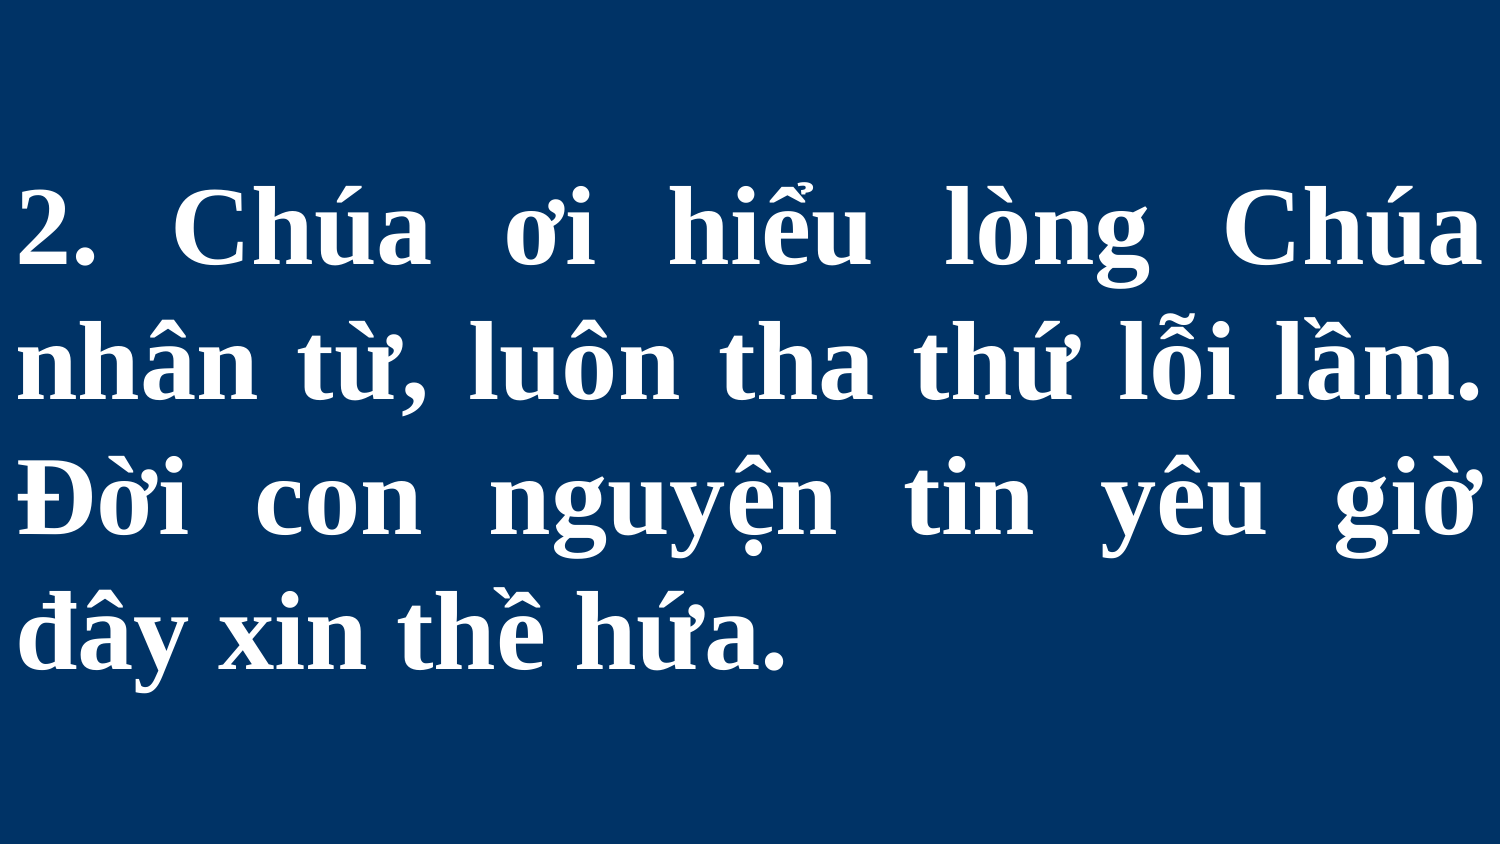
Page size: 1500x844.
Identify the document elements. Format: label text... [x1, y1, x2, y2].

title 2. Chúa ơi hiểu lòng Chúa nhân từ, luôn tha thứ lỗi lầm. Đời con nguyện tin yêu giờ đây xin thề hứa. [0, 0, 1500, 844]
